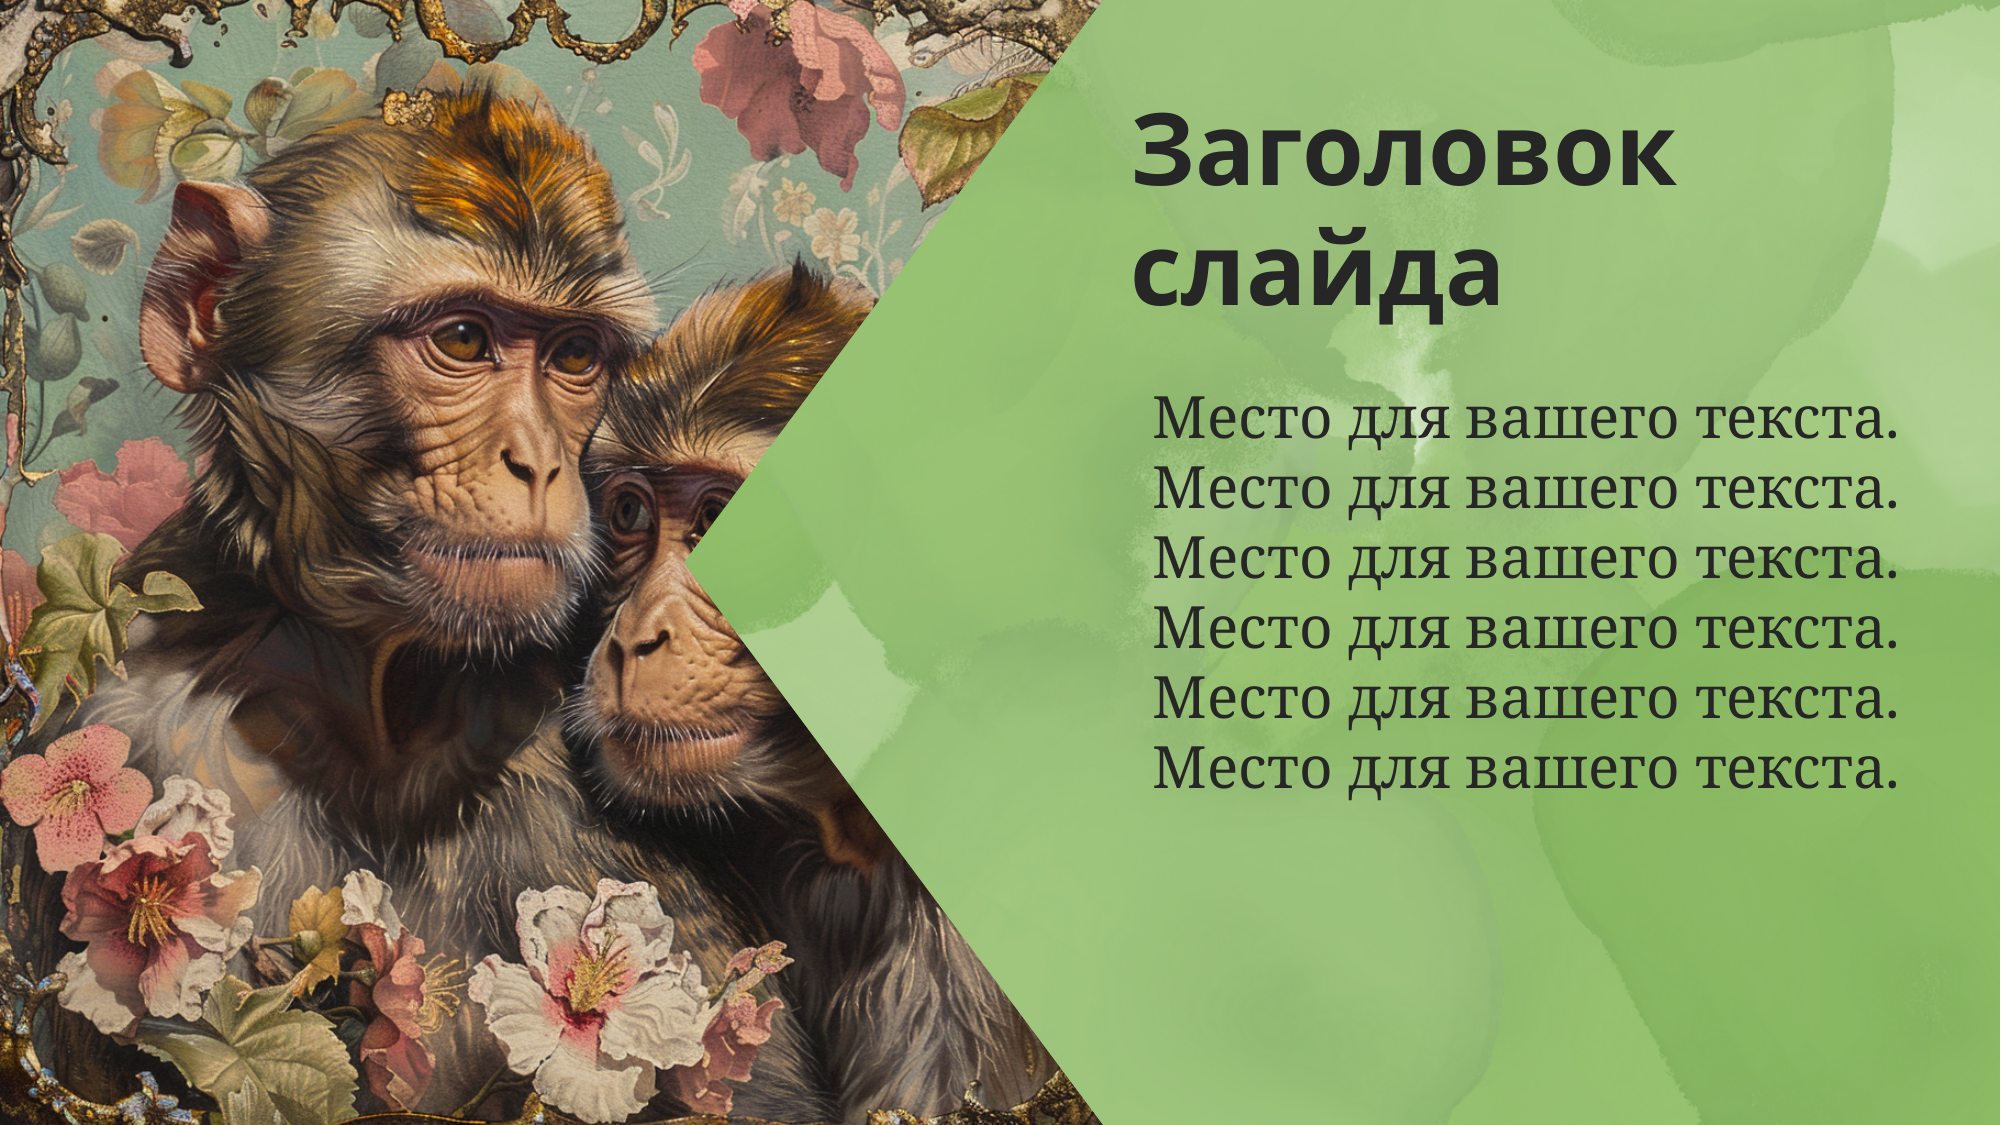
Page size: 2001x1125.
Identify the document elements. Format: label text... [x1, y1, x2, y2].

text_box Место для вашего текста. Место для вашего текста. Место для вашего текста. Место для вашего текста. Место для вашего текста. Место для вашего текста. [1103, 373, 1972, 878]
picture [0, 0, 1103, 1125]
text_box Заголовок слайда [1115, 77, 1811, 333]
